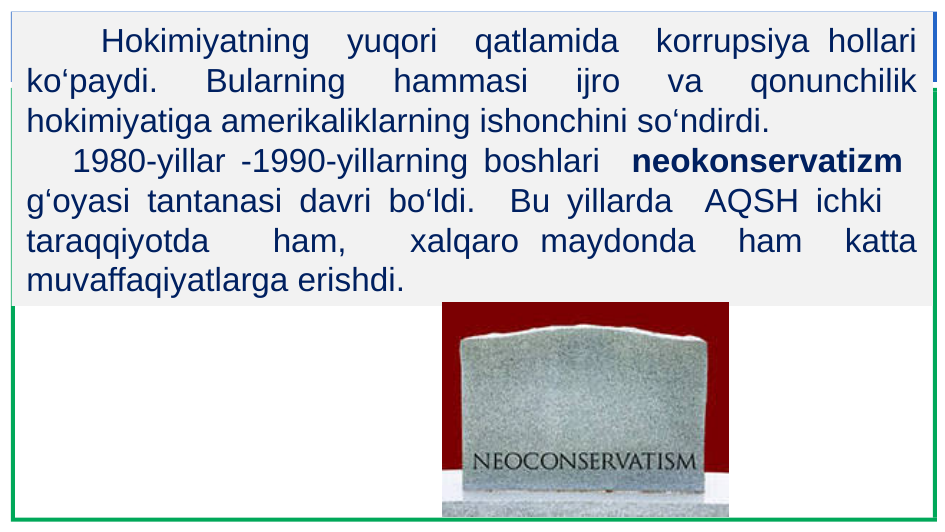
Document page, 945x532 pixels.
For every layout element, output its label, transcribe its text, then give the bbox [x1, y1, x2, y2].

text_box Hokimiyatning yuqori qatlamida korrupsiya hollari ko‘paydi. Bularning hammasi ijro va qonunchilik hokimiyatiga amerikaliklarning ishonchini so‘ndirdi. 1980-yillar -1990-yillarning boshlari neokonservatizm g‘oyasi tantanasi davri bo‘ldi. Bu yillarda AQSH ichki taraqqiyotda ham, xalqaro maydonda ham katta muvaffaqiyatlarga erishdi. [11, 11, 933, 306]
picture [442, 302, 729, 518]
